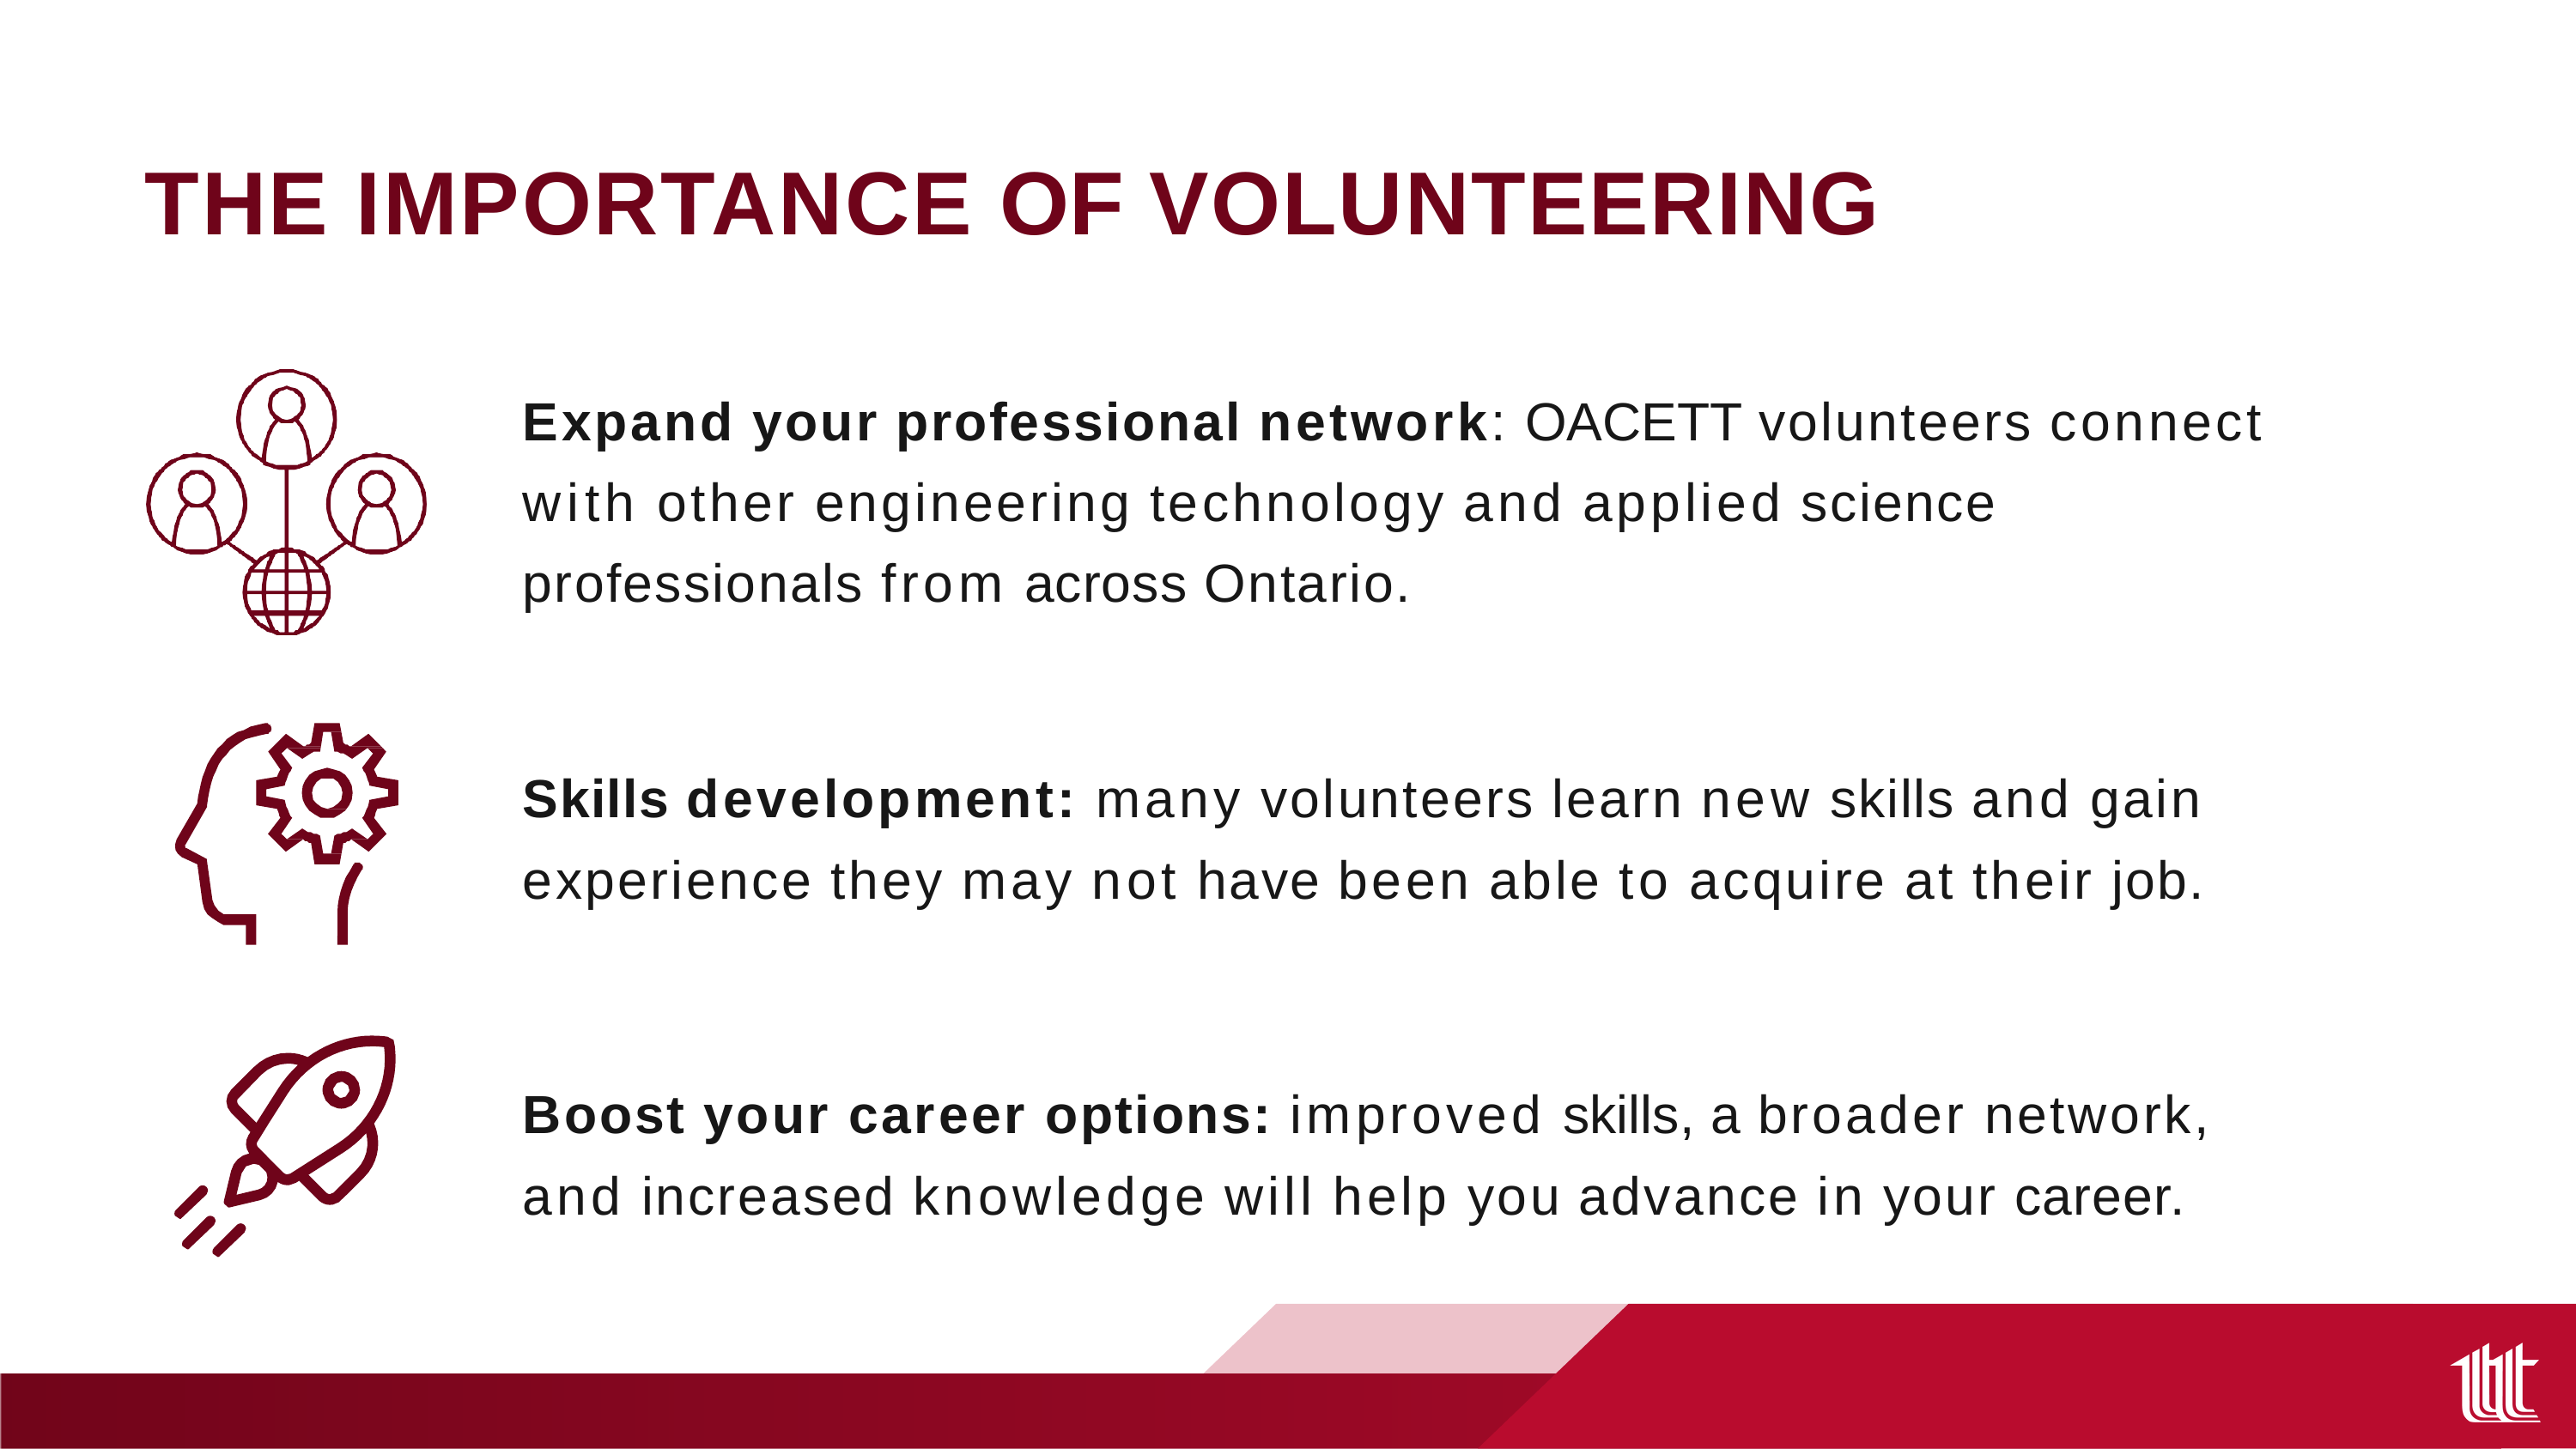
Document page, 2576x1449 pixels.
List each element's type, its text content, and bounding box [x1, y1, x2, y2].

text_box [182, 1216, 216, 1250]
title THE IMPORTANCE OF VOLUNTEERING [143, 143, 1898, 388]
text_box [174, 723, 272, 945]
text_box Expand your professional network: OACETT volunteers connect with other engineering technology and applied science professionals from across Ontario. Skills development: many volunteers learn new skills and gain experience they may not have been able to acquire at their job. Boost your career options: improved skills, a broader network, and increased knowledge will help you advance in your career. [520, 367, 2282, 1227]
picture [0, 1373, 1555, 1449]
picture [2450, 1343, 2541, 1422]
text_box [174, 1185, 209, 1219]
text_box [212, 1223, 246, 1258]
text_box [223, 1035, 396, 1208]
text_box [256, 723, 398, 864]
text_box [337, 862, 363, 945]
picture [145, 369, 427, 635]
